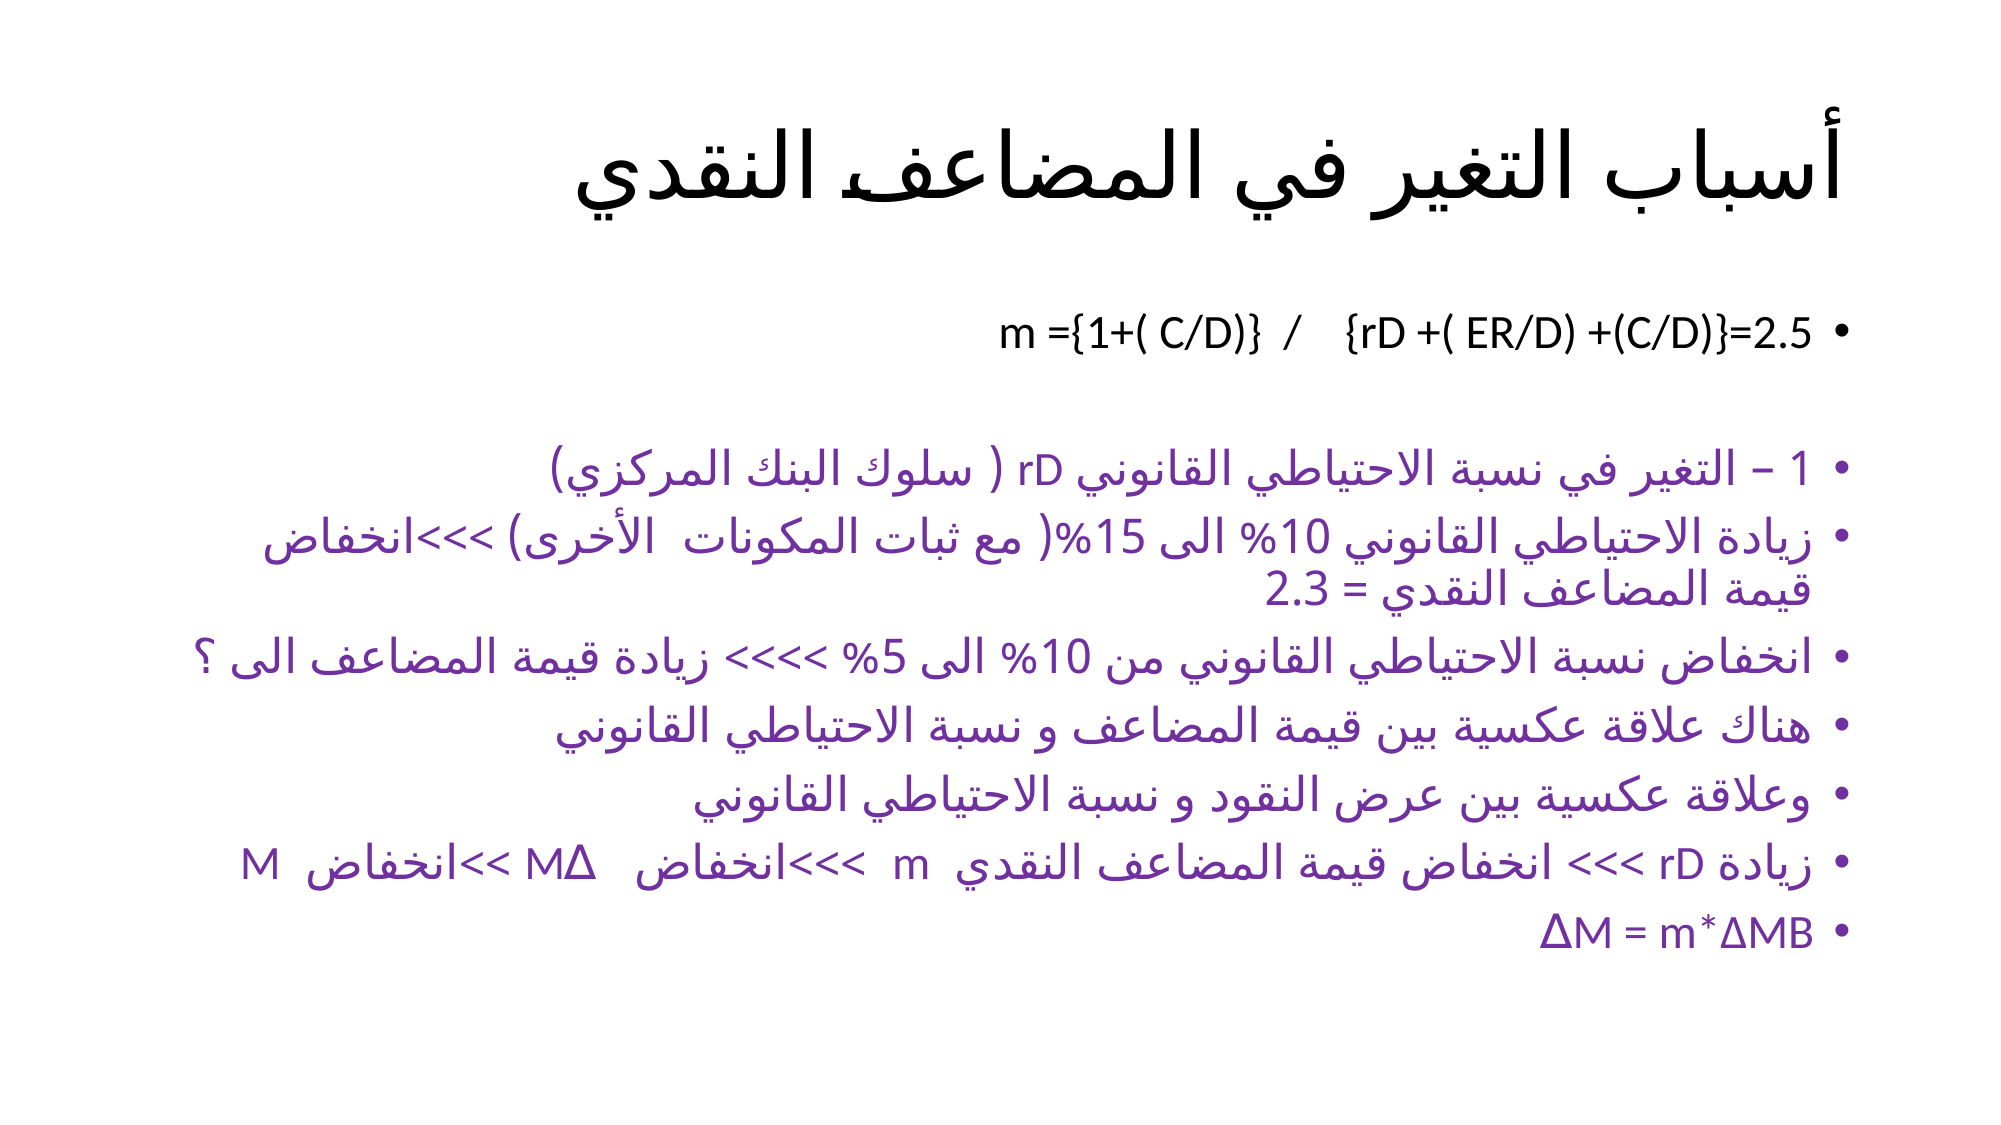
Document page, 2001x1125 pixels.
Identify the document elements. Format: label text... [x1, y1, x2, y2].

list m ={1+( C/D)} / {rD +( ER/D) +(C/D)}=2.5 1 – التغير في نسبة الاحتياطي القانوني rD ( سلوك البنك المركزي) زيادة الاحتياطي القانوني 10% الى 15%( مع ثبات المكونات الأخرى) >>>انخفاض قيمة المضاعف النقدي = 2.3 انخفاض نسبة الاحتياطي القانوني من 10% الى 5% >>>> زيادة قيمة المضاعف الى ؟ هناك علاقة عكسية بين قيمة المضاعف و نسبة الاحتياطي القانوني وعلاقة عكسية بين عرض النقود و نسبة الاحتياطي القانوني زيادة rD >>> انخفاض قيمة المضاعف النقدي m >>>انخفاض ∆M >>انخفاض M M = m*∆MB∆ [137, 299, 1863, 1014]
title أسباب التغير في المضاعف النقدي [137, 59, 1863, 278]
